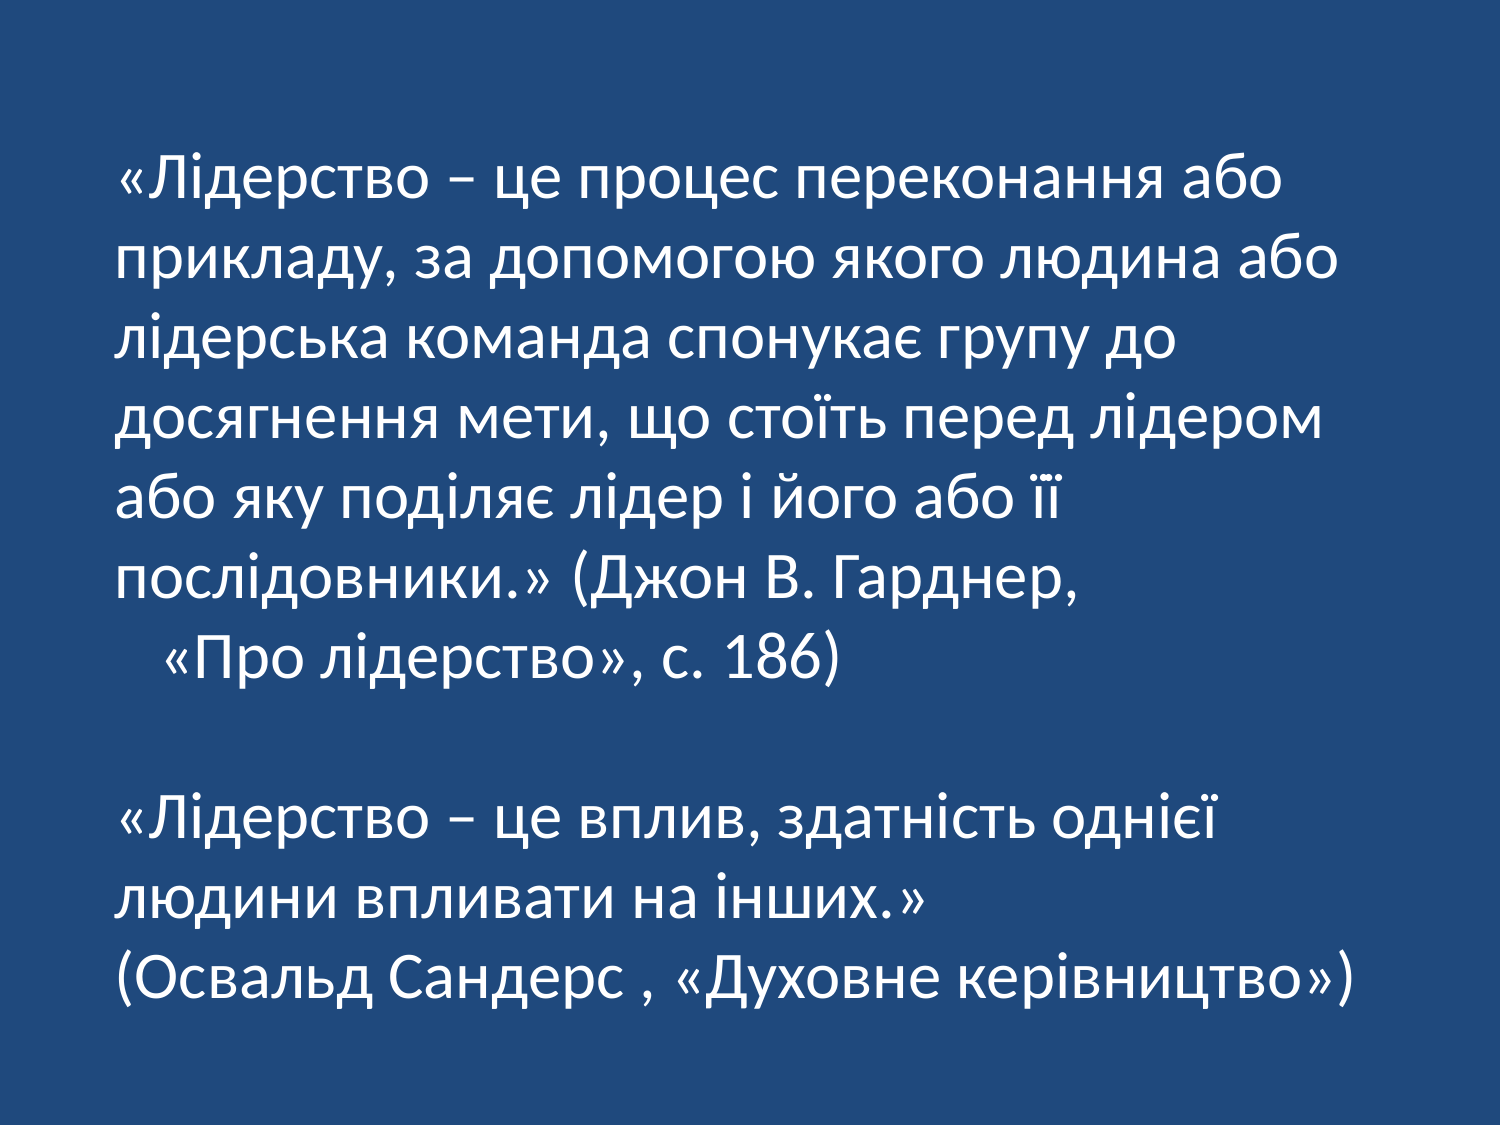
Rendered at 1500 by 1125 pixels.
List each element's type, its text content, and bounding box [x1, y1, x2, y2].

text_box «Лідерство – це процес переконання або прикладу, за допомогою якого людина або лідерська команда спонукає групу до досягнення мети, що стоїть перед лідером або яку поділяє лідер і його або її послідовники.» (Джон В. Гарднер, «Про лідерство», с. 186) «Лідерство – це вплив, здатність однієї людини впливати на інших.» (Освальд Сандерс , «Духовне керівництво») [99, 124, 1438, 1020]
